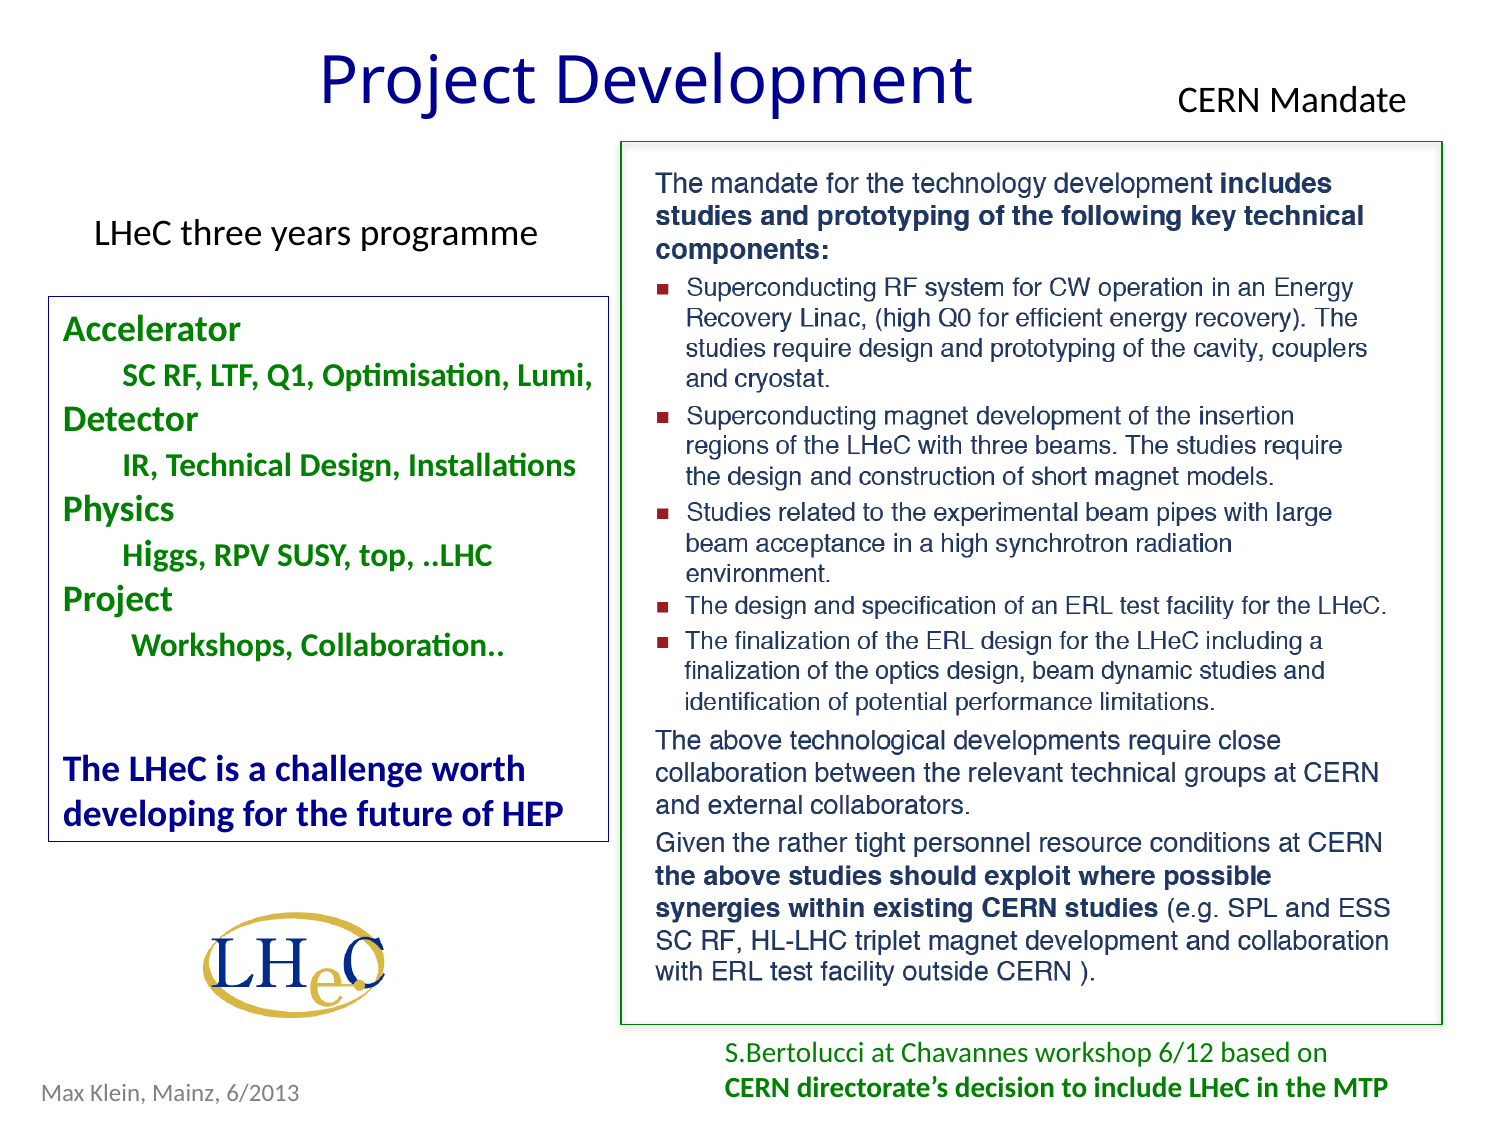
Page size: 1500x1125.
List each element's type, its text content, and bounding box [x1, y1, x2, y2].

text_box Max Klein, Mainz, 6/2013 [26, 1069, 316, 1114]
picture [195, 904, 391, 1025]
picture [648, 162, 1405, 993]
text_box [620, 141, 1443, 1025]
text_box CERN Mandate [1163, 67, 1423, 128]
text_box Accelerator SC RF, LTF, Q1, Optimisation, Lumi, Detector IR, Technical Design, Installations Physics Higgs, RPV SUSY, top, ..LHC Project Workshops, Collaboration.. The LHeC is a challenge worth developing for the future of HEP [48, 296, 609, 842]
text_box LHeC three years programme [79, 200, 554, 261]
text_box S.Bertolucci at Chavannes workshop 6/12 based on CERN directorate’s decision to include LHeC in the MTP [710, 1026, 1411, 1111]
title Project Development [223, 12, 1086, 142]
